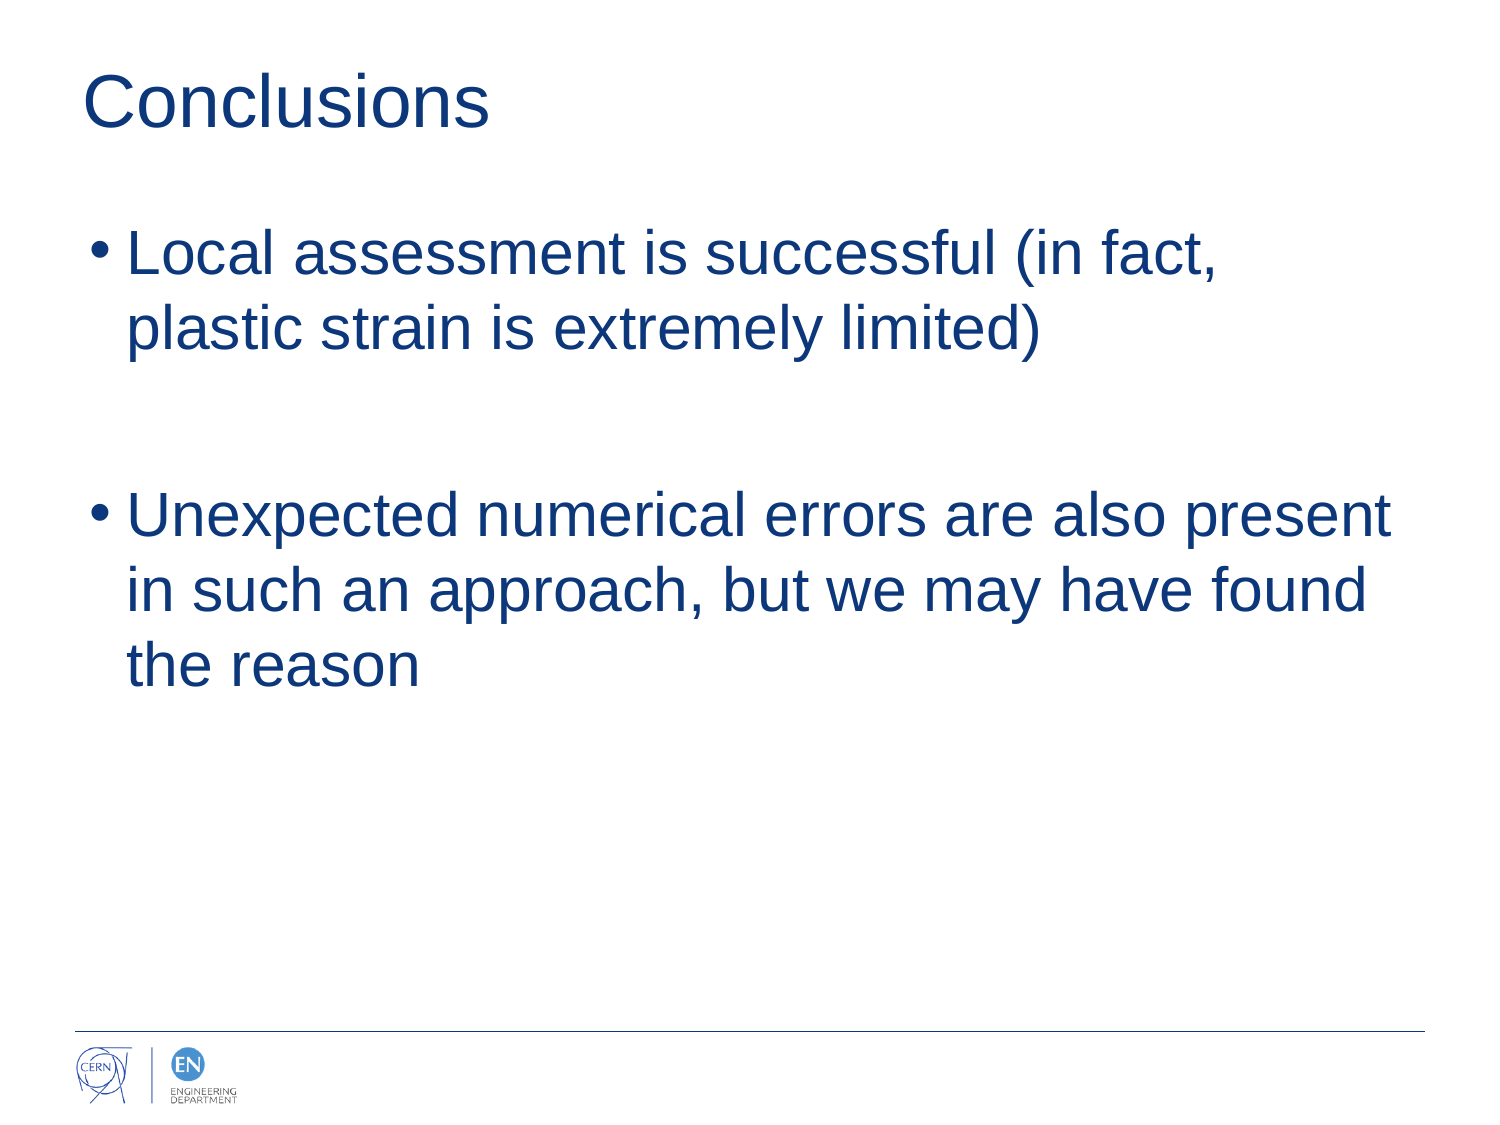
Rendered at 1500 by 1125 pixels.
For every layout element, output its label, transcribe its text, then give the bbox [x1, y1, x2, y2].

title Conclusions [75, 38, 1425, 156]
list Local assessment is successful (in fact, plastic strain is extremely limited) Unexpected numerical errors are also present in such an approach, but we may have found the reason [75, 204, 1425, 1030]
picture [64, 1039, 254, 1111]
